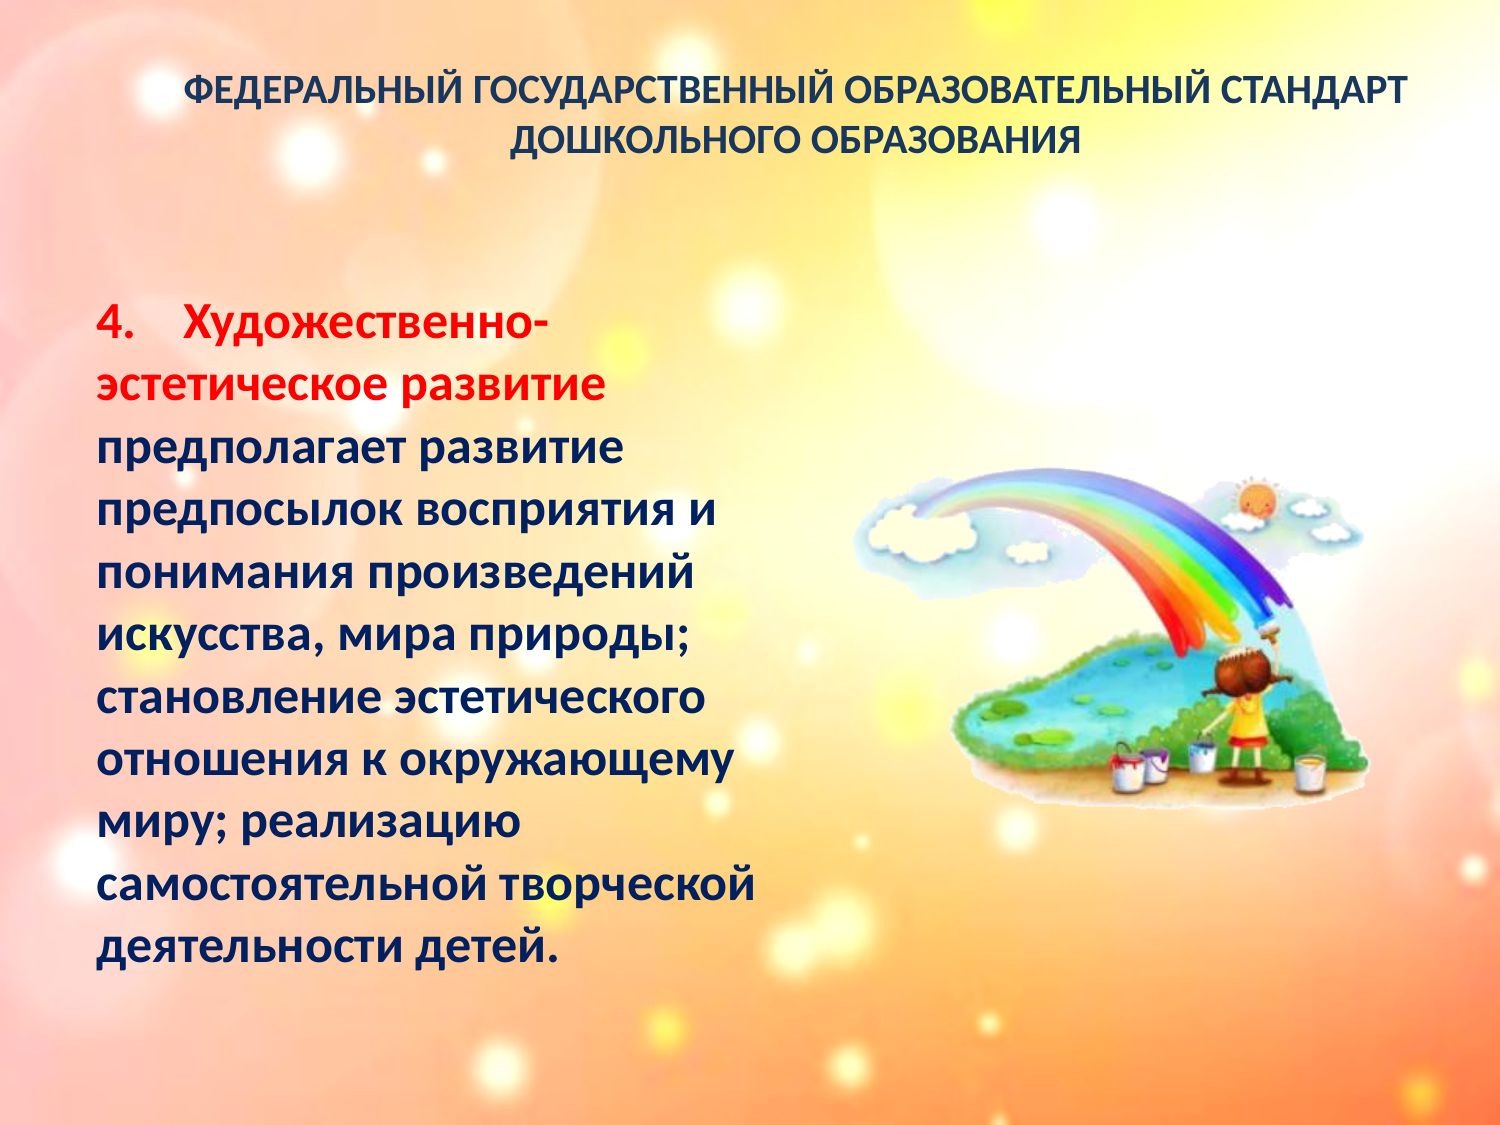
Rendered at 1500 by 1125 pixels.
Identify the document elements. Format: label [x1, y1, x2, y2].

list [796, 444, 1421, 835]
picture [0, 0, 1500, 1125]
